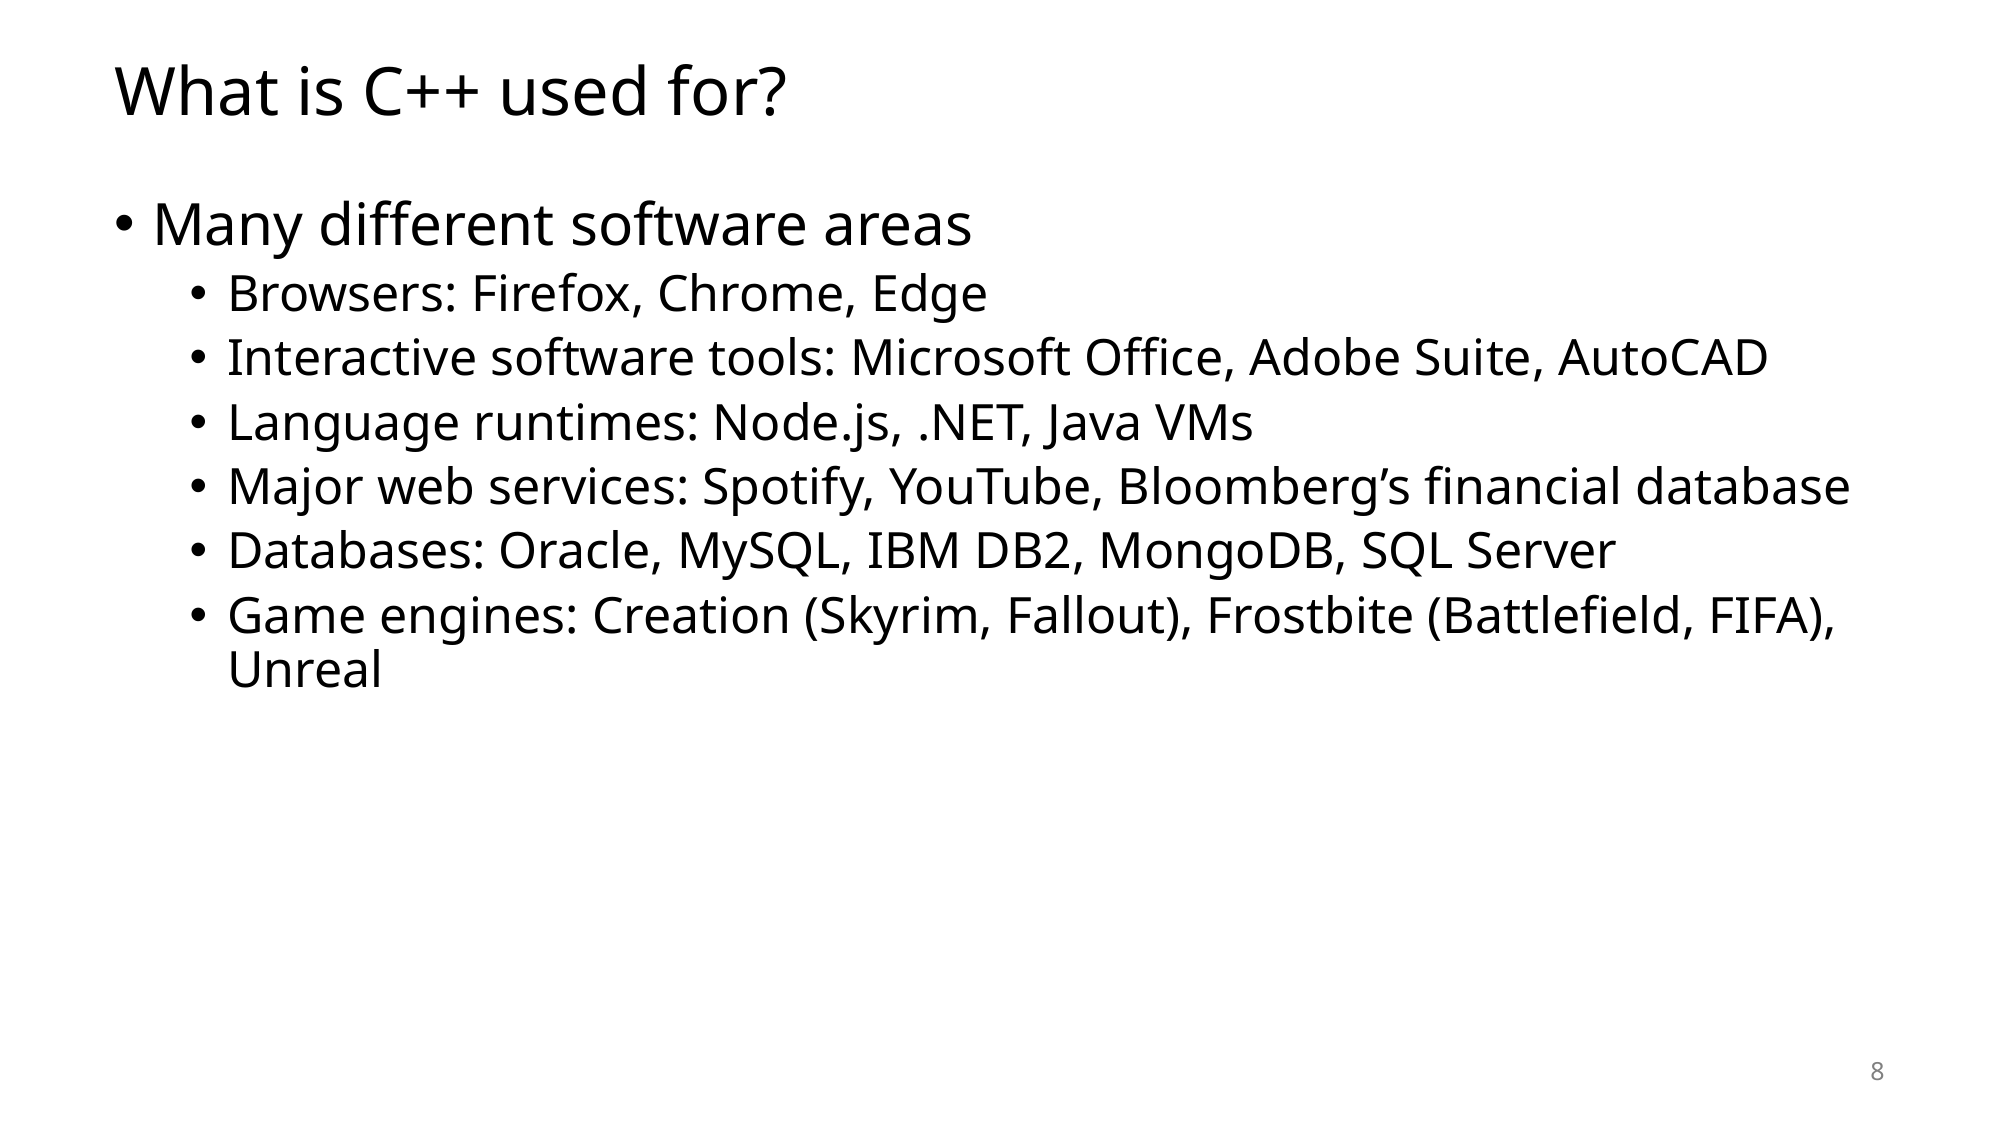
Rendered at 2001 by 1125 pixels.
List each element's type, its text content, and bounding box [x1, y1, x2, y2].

title What is C++ used for? [99, 37, 1900, 150]
slide_number 8 [1749, 1042, 1900, 1103]
list Many different software areas Browsers: Firefox, Chrome, Edge Interactive software tools: Microsoft Office, Adobe Suite, AutoCAD Language runtimes: Node.js, .NET, Java VMs Major web services: Spotify, YouTube, Bloomberg’s financial database Databases: Oracle, MySQL, IBM DB2, MongoDB, SQL Server Game engines: Creation (Skyrim, Fallout), Frostbite (Battlefield, FIFA), Unreal [99, 187, 1955, 1013]
